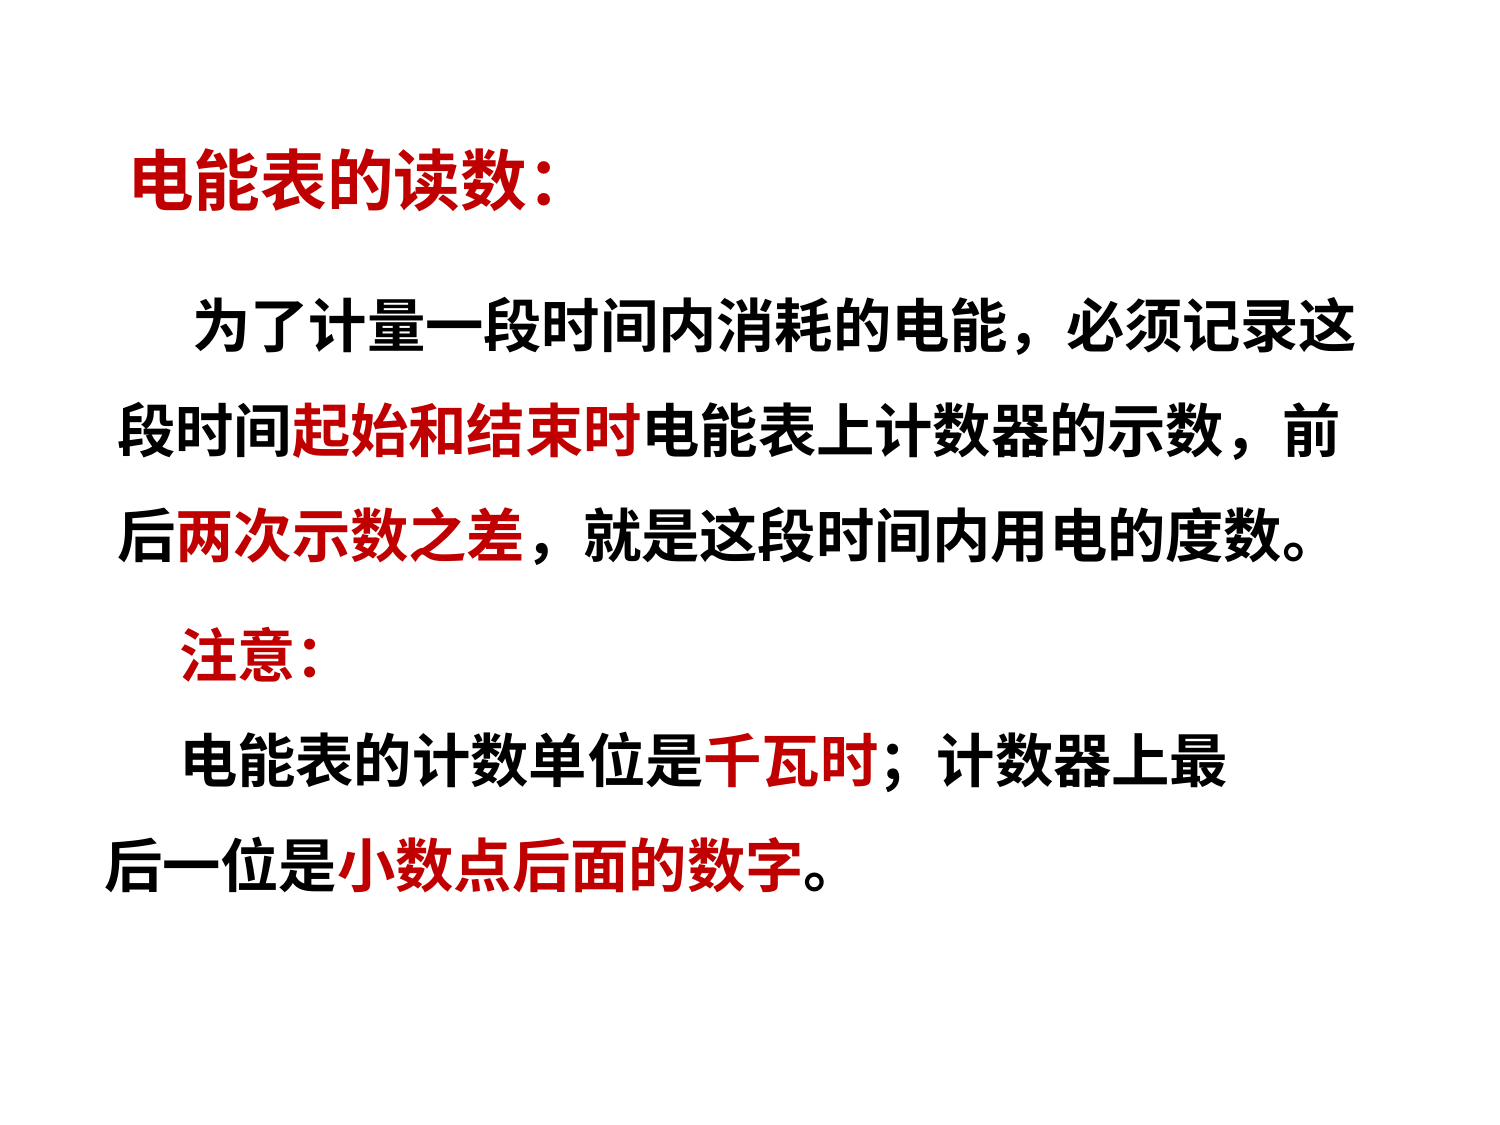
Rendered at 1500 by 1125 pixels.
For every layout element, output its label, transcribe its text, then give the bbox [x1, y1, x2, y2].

text_box 注意： 电能表的计数单位是千瓦时；计数器上最后一位是小数点后面的数字。 [89, 576, 1295, 906]
text_box 电能表的读数： [112, 131, 659, 226]
text_box 为了计量一段时间内消耗的电能，必须记录这段时间起始和结束时电能表上计数器的示数，前后两次示数之差，就是这段时间内用电的度数。 [102, 246, 1398, 576]
